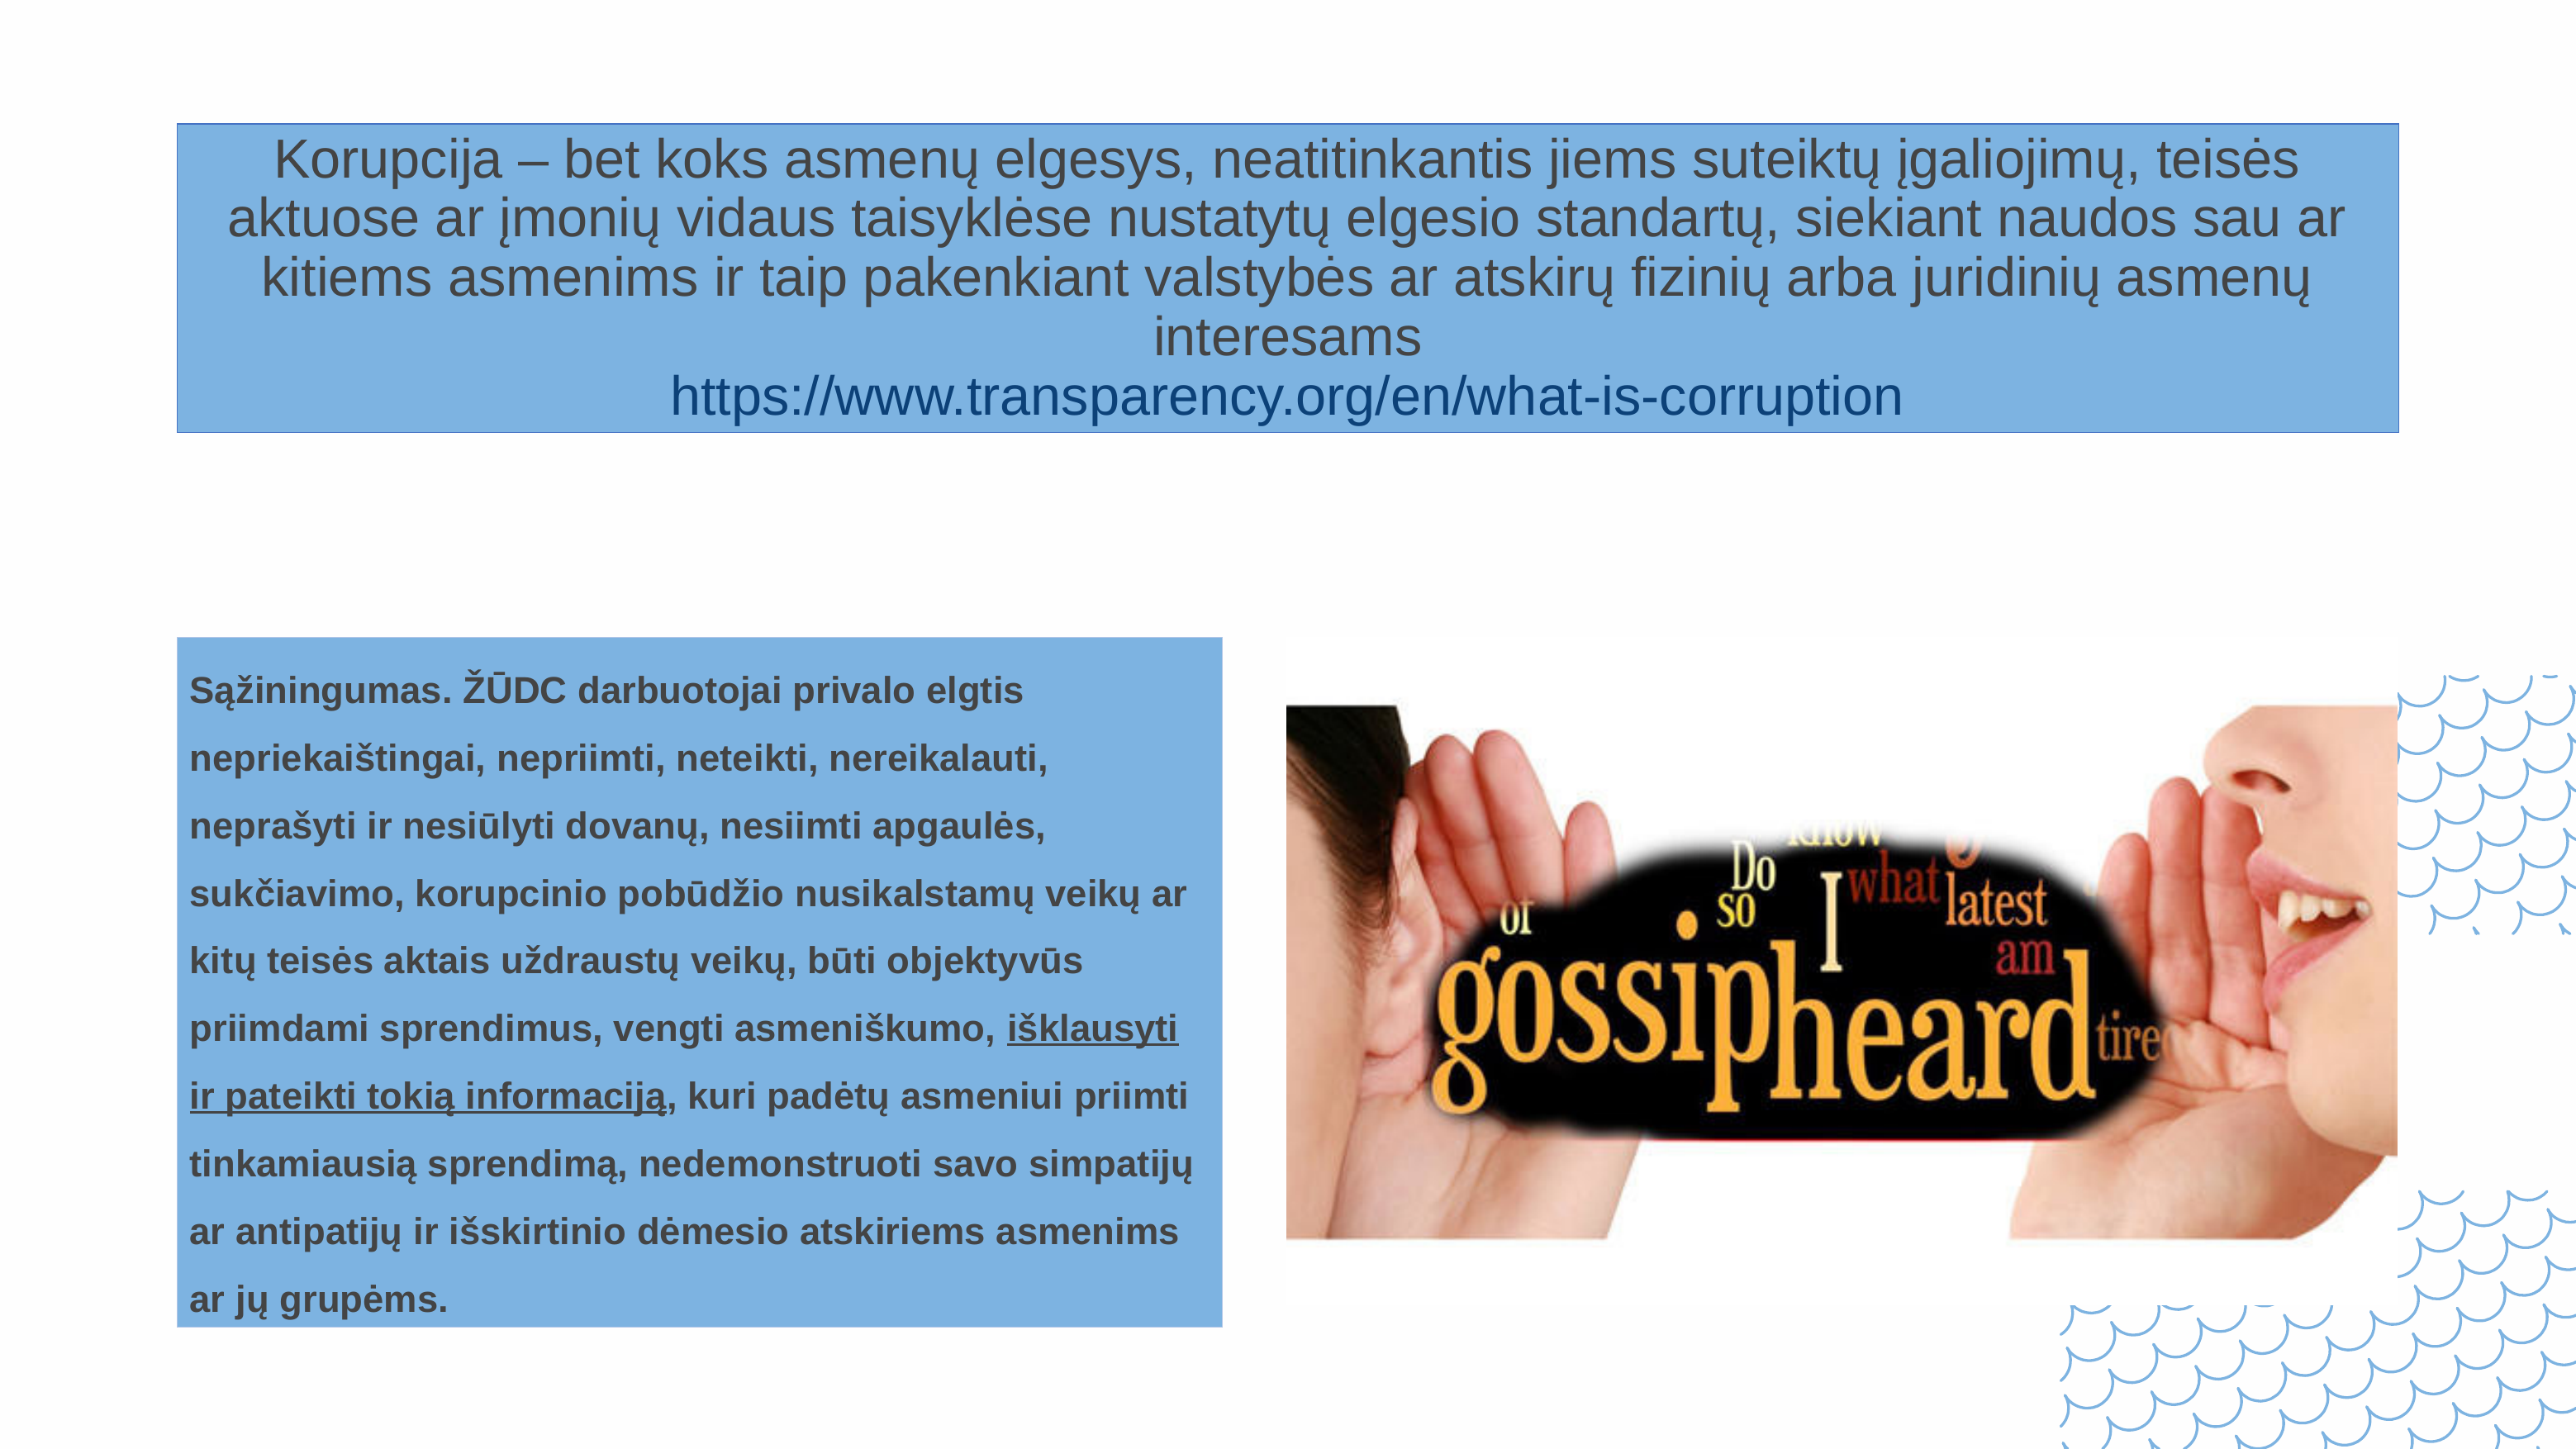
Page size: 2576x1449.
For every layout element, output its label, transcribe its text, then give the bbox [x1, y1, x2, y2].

picture [1286, 637, 2398, 1305]
title Korupcija – bet koks asmenų elgesys, neatitinkantis jiems suteiktų įgaliojimų, teisės aktuose ar įmonių vidaus taisyklėse nustatytų elgesio standartų, siekiant naudos sau ar kitiems asmenims ir taip pakenkiant valstybės ar atskirų fizinių arba juridinių asmenų interesams https://www.transparency.org/en/what-is-corruption [177, 123, 2399, 433]
list Sąžiningumas. ŽŪDC darbuotojai privalo elgtis nepriekaištingai, nepriimti, neteikti, nereikalauti, neprašyti ir nesiūlyti dovanų, nesiimti apgaulės, sukčiavimo, korupcinio pobūdžio nusikalstamų veikų ar kitų teisės aktais uždraustų veikų, būti objektyvūs priimdami sprendimus, vengti asmeniškumo, išklausyti ir pateikti tokią informaciją, kuri padėtų asmeniui priimti tinkamiausią sprendimą, nedemonstruoti savo simpatijų ar antipatijų ir išskirtinio dėmesio atskiriems asmenims ar jų grupėms. [177, 637, 1223, 1328]
